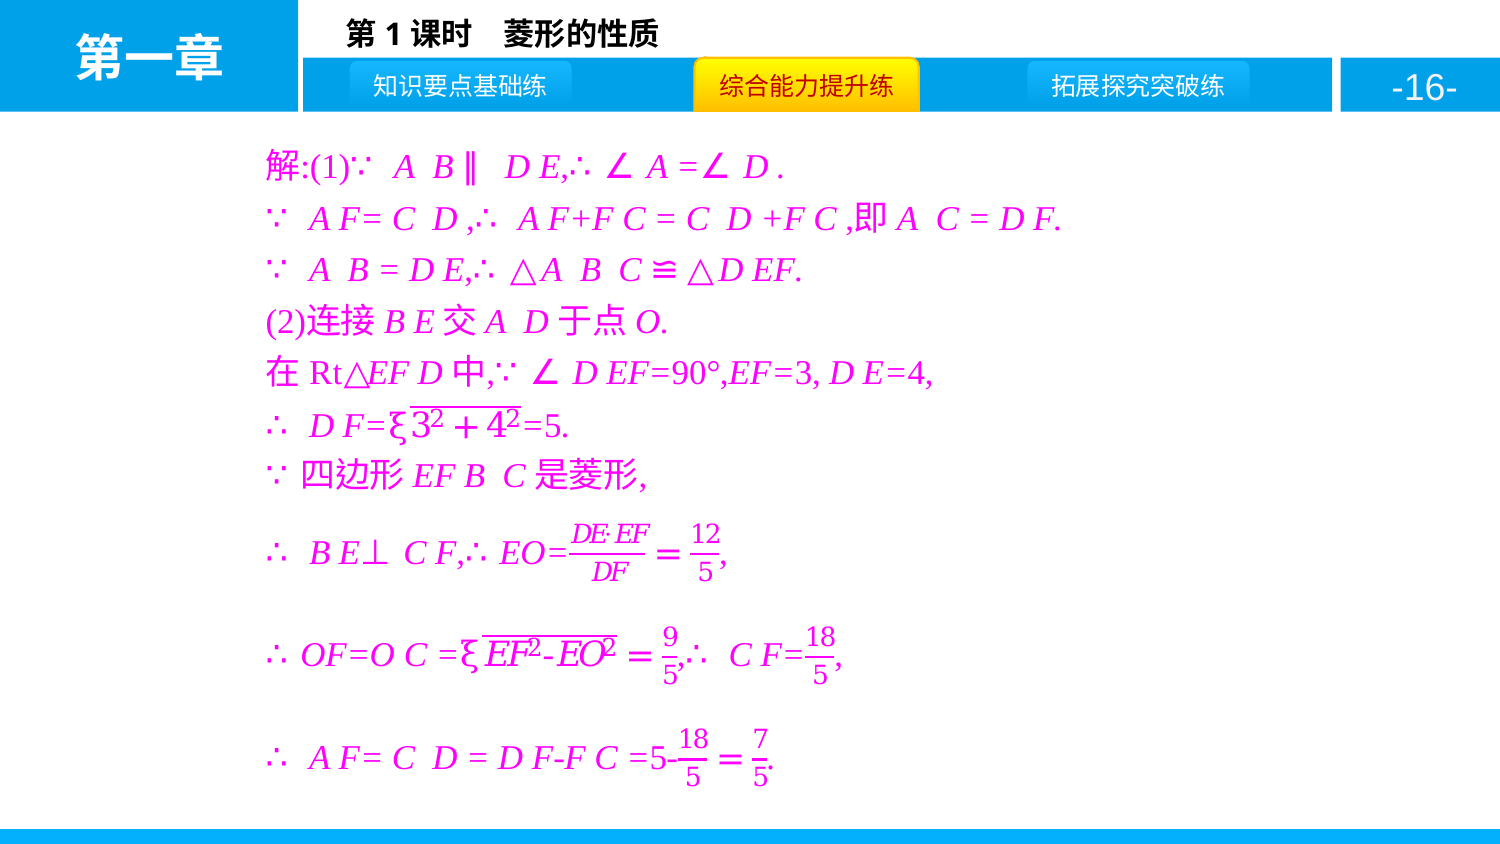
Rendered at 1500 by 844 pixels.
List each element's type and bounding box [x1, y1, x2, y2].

text_box [265, 140, 1266, 811]
